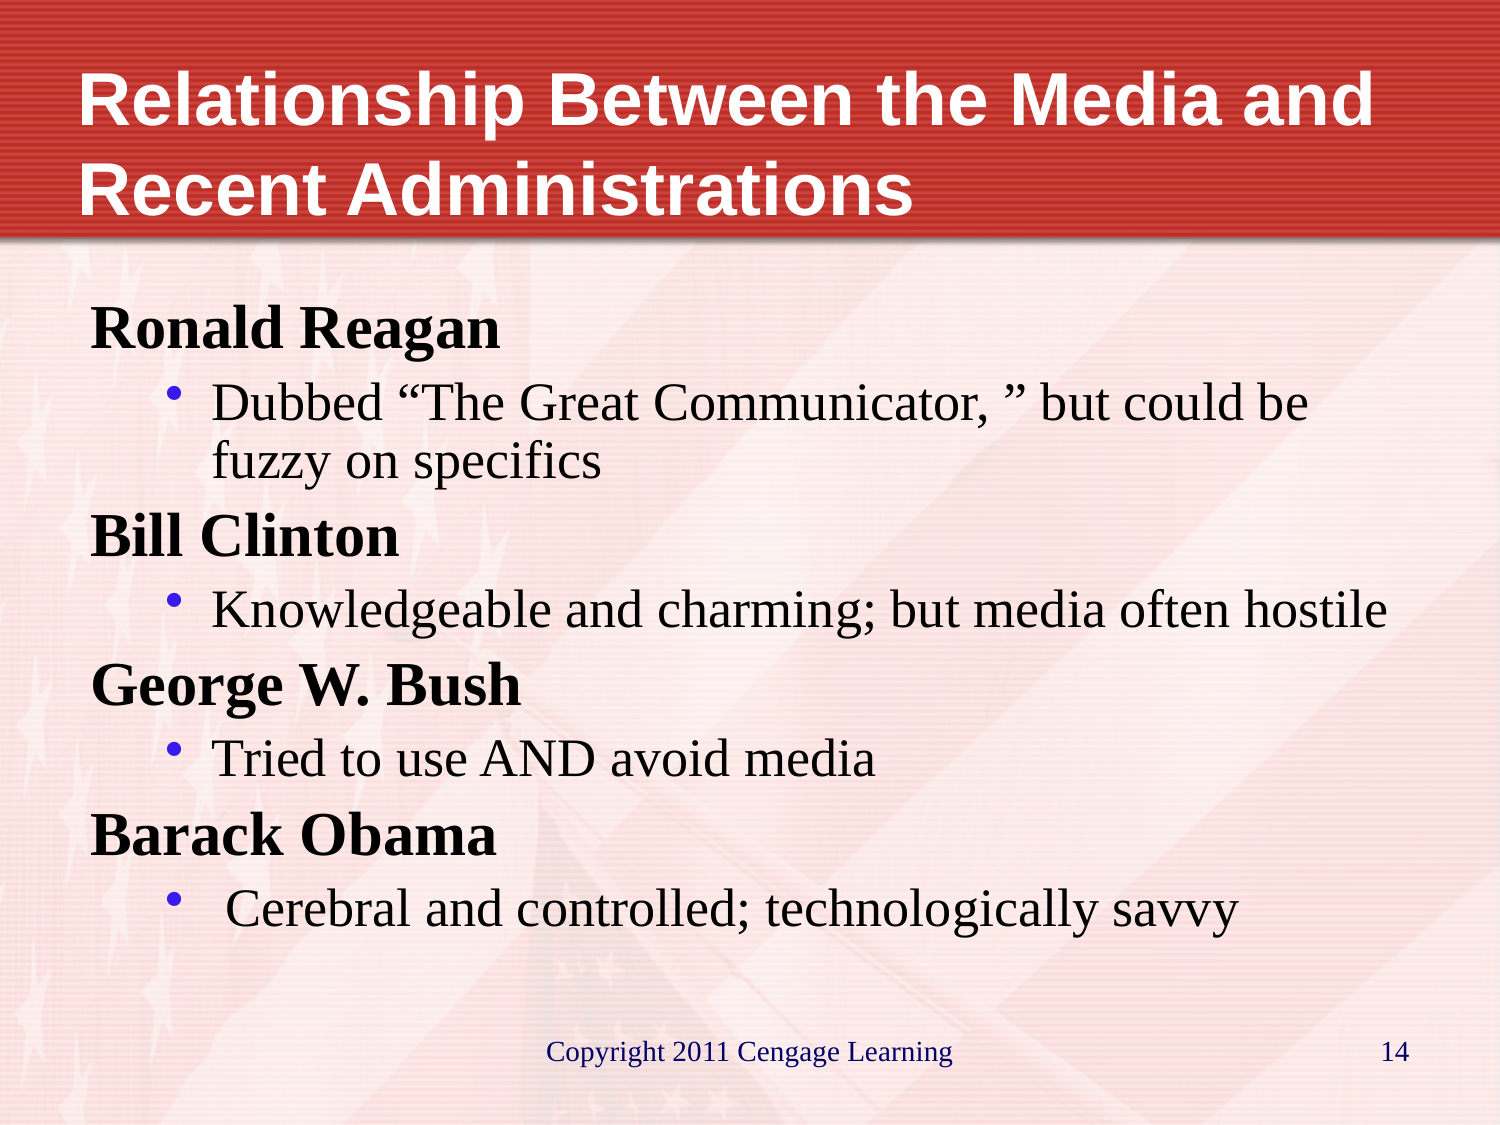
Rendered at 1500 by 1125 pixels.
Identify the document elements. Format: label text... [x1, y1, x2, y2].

list Ronald Reagan Dubbed “The Great Communicator, ” but could be fuzzy on specifics Bill Clinton Knowledgeable and charming; but media often hostile George W. Bush Tried to use AND avoid media Barack Obama Cerebral and controlled; technologically savvy [74, 287, 1418, 988]
slide_number 14 [1074, 1024, 1426, 1103]
picture [0, 0, 1500, 1125]
title Relationship Between the Media and Recent Administrations [62, 42, 1418, 238]
footer Copyright 2011 Cengage Learning [512, 1024, 988, 1103]
